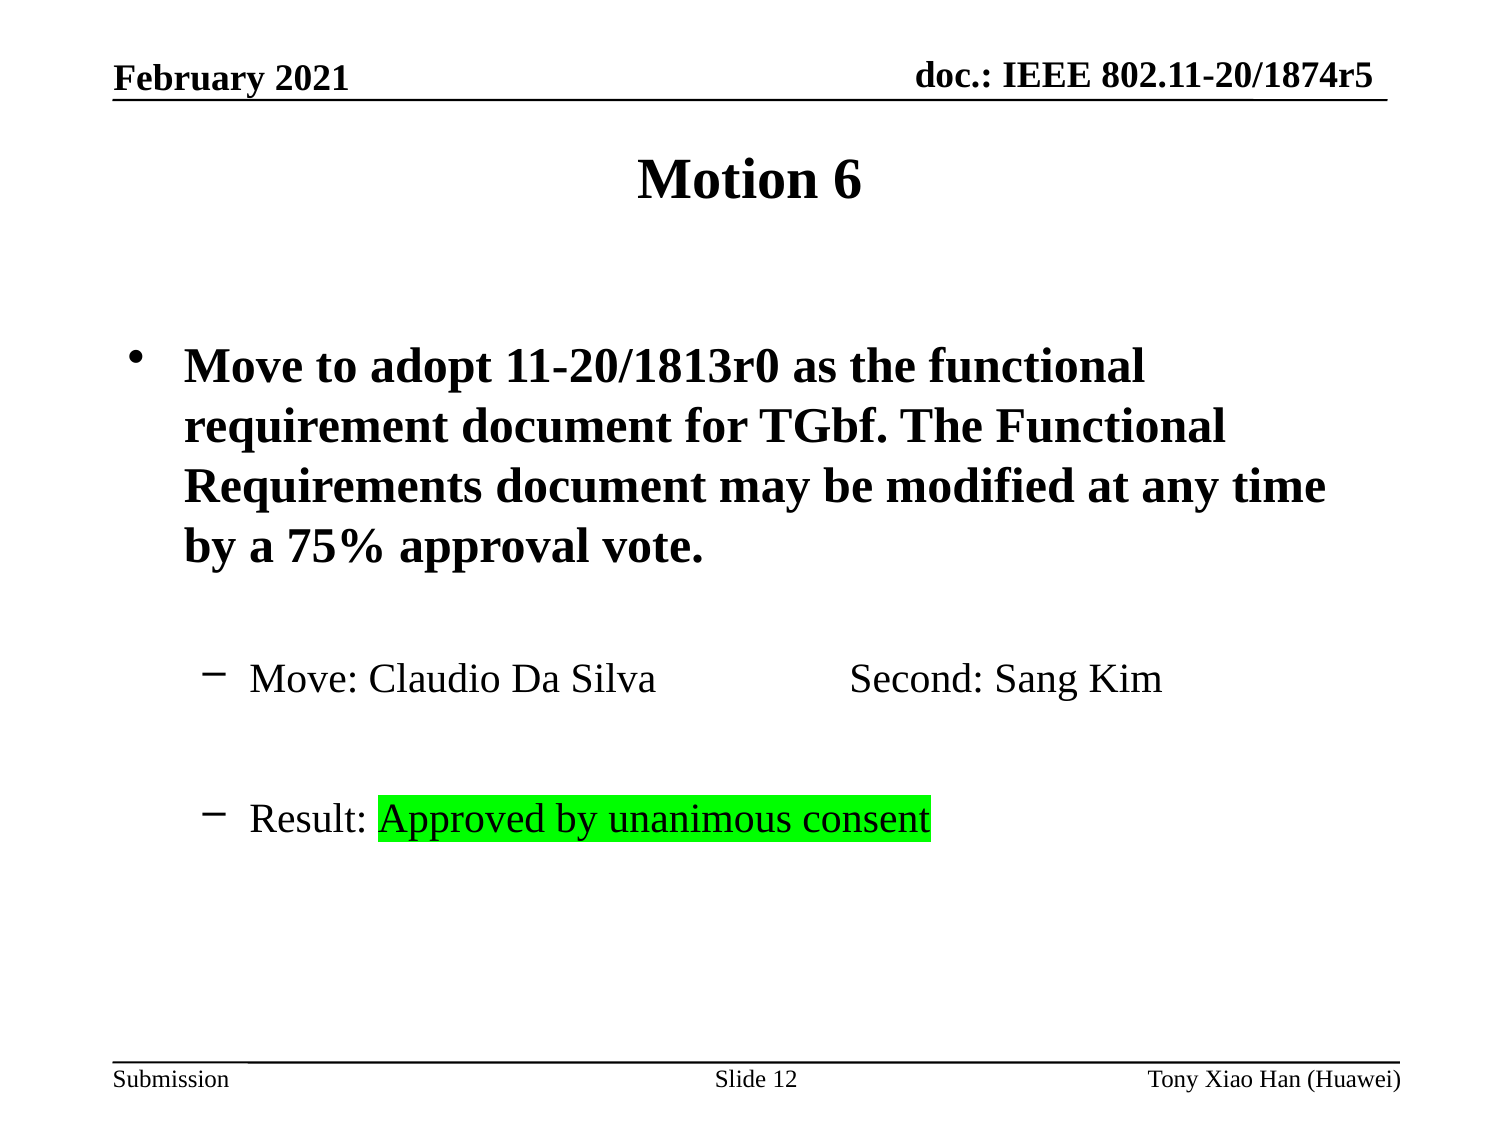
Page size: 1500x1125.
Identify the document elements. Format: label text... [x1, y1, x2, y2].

slide_number Slide 12 [712, 1061, 800, 1093]
text_box Move to adopt 11-20/1813r0 as the functional requirement document for TGbf. The Functional Requirements document may be modified at any time by a 75% approval vote. Move: Claudio Da Silva Second: Sang Kim Result: Approved by unanimous consent [112, 324, 1388, 1013]
footer Tony Xiao Han (Huawei) [999, 1061, 1402, 1093]
text_box Motion 6 [112, 87, 1388, 263]
